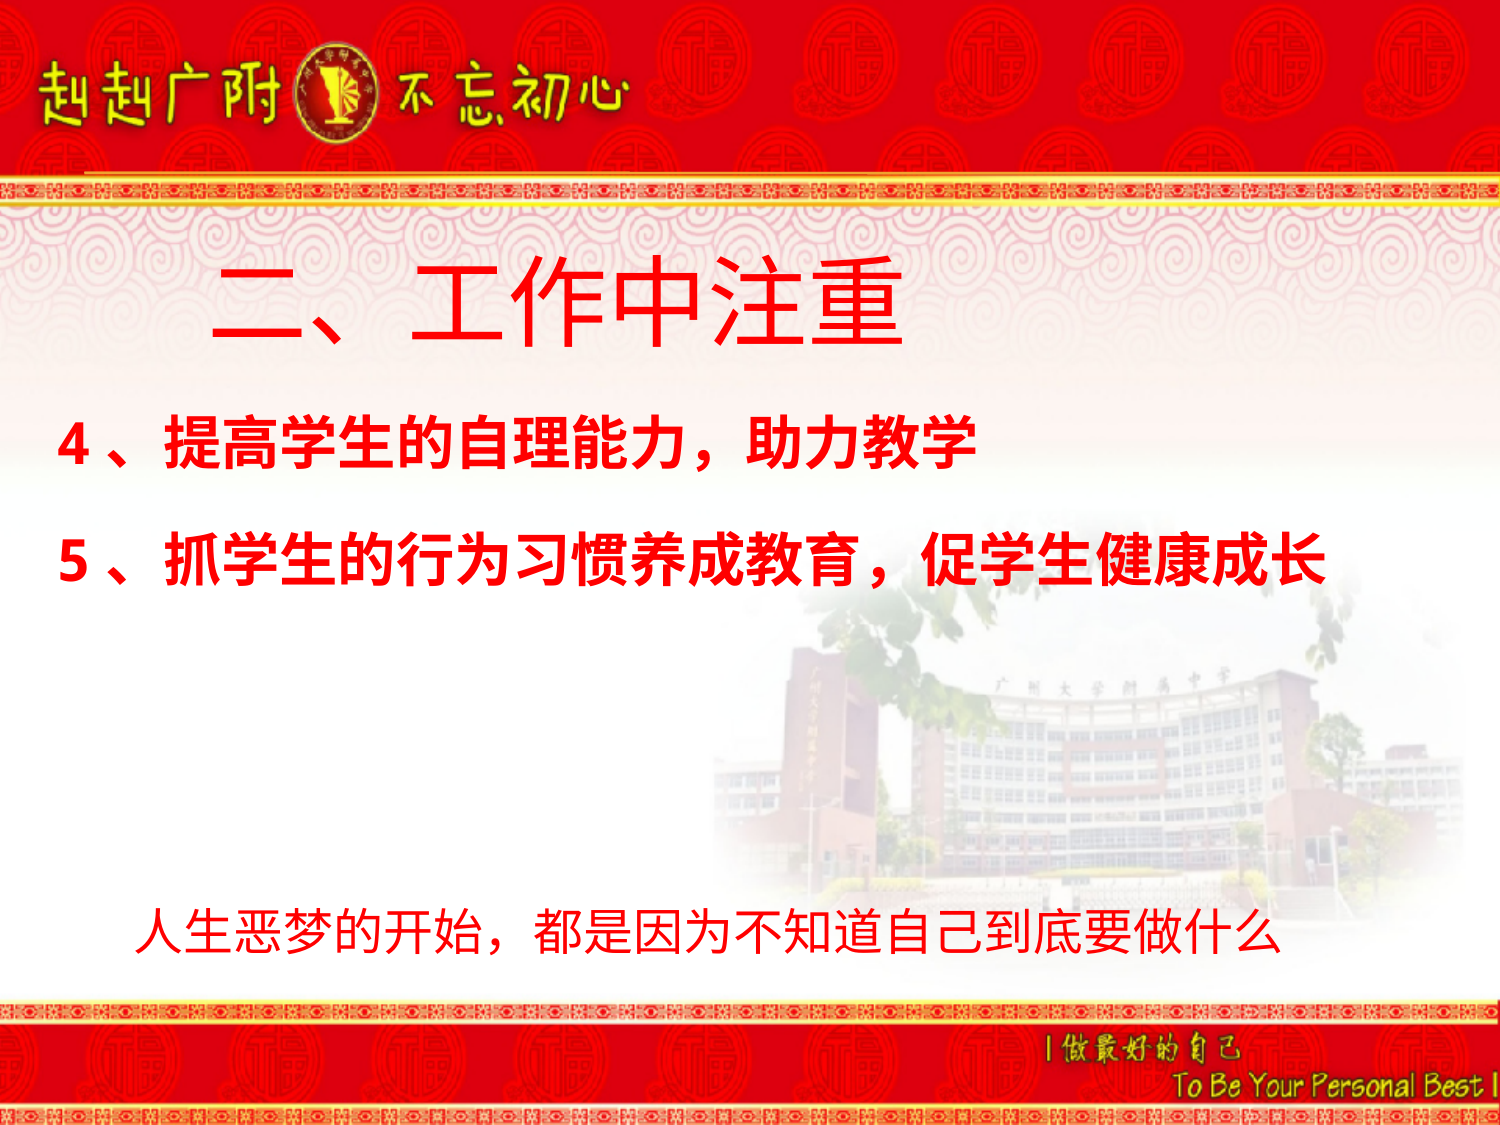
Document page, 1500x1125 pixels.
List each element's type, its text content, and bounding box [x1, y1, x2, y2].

text_box 人生恶梦的开始，都是因为不知道自己到底要做什么 [39, 893, 1299, 968]
picture [0, 0, 1500, 1125]
list 二、工作中注重 4、提高学生的自理能力，助力教学 5、抓学生的行为习惯养成教育，促学生健康成长 [41, 172, 1395, 837]
